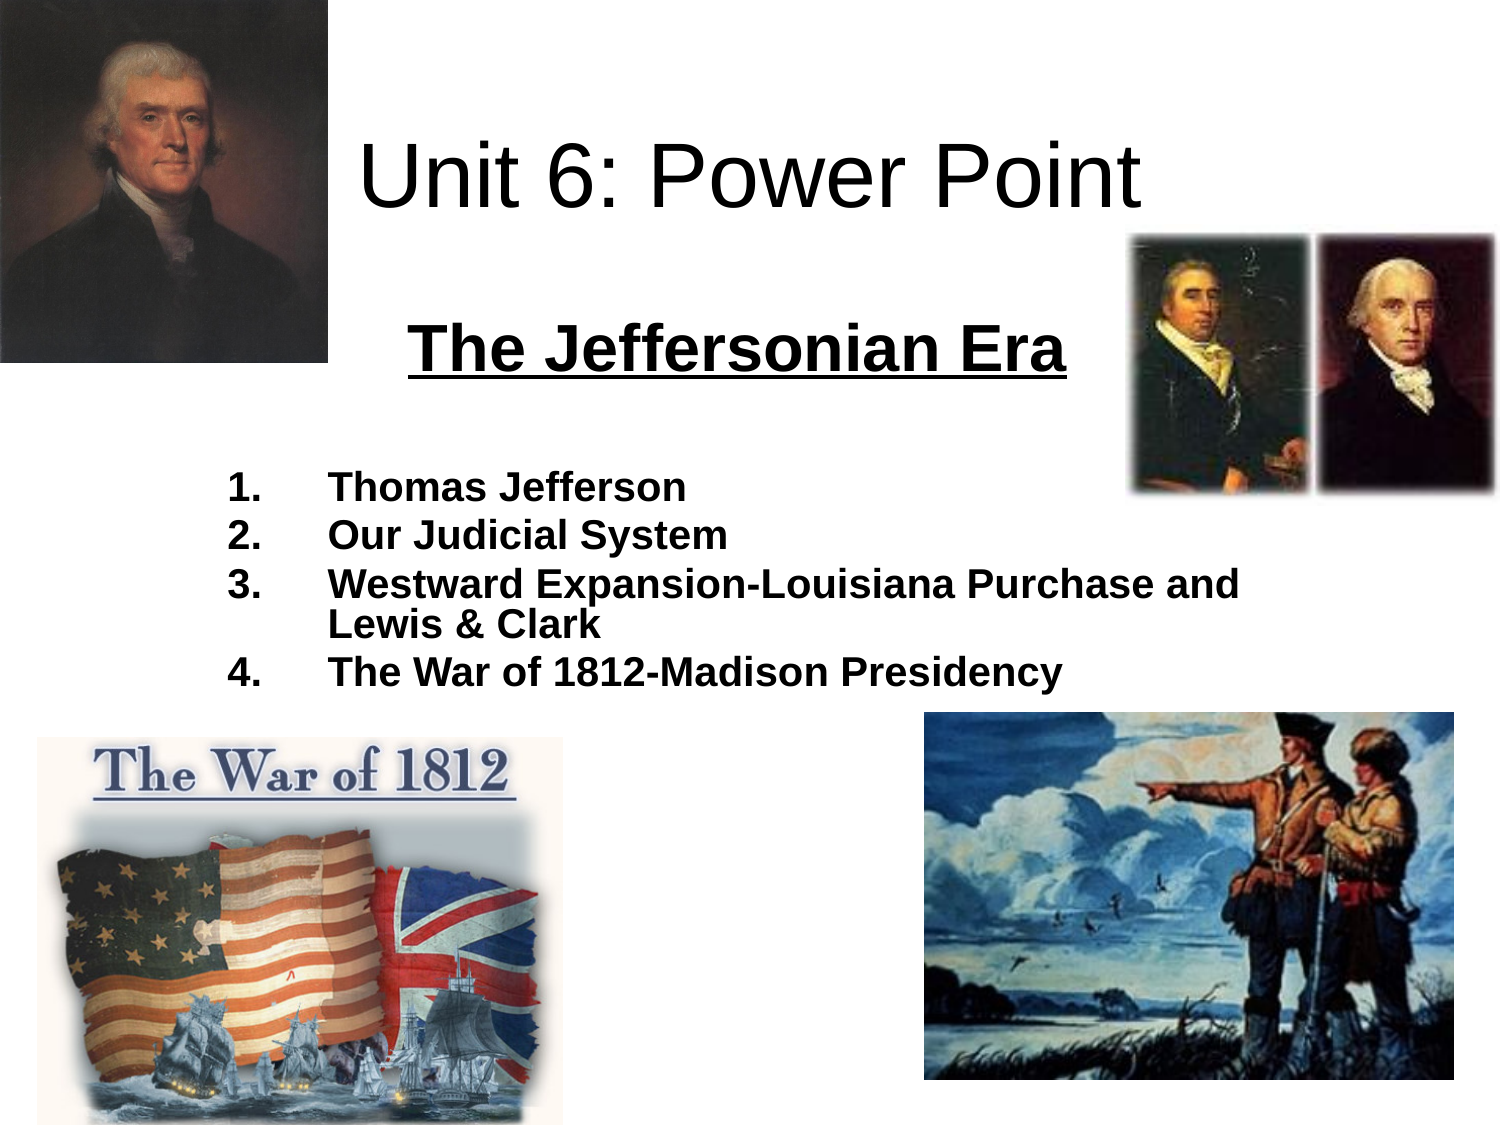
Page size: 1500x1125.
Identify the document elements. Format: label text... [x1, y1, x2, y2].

picture [1124, 224, 1500, 506]
picture [924, 712, 1454, 1080]
picture [0, 0, 328, 363]
subtitle The Jeffersonian Era Thomas Jefferson Our Judicial System Westward Expansion-Louisiana Purchase and Lewis & Clark The War of 1812-Madison Presidency [212, 312, 1263, 725]
picture [37, 736, 563, 1125]
title Unit 6: Power Point [332, 50, 1388, 292]
